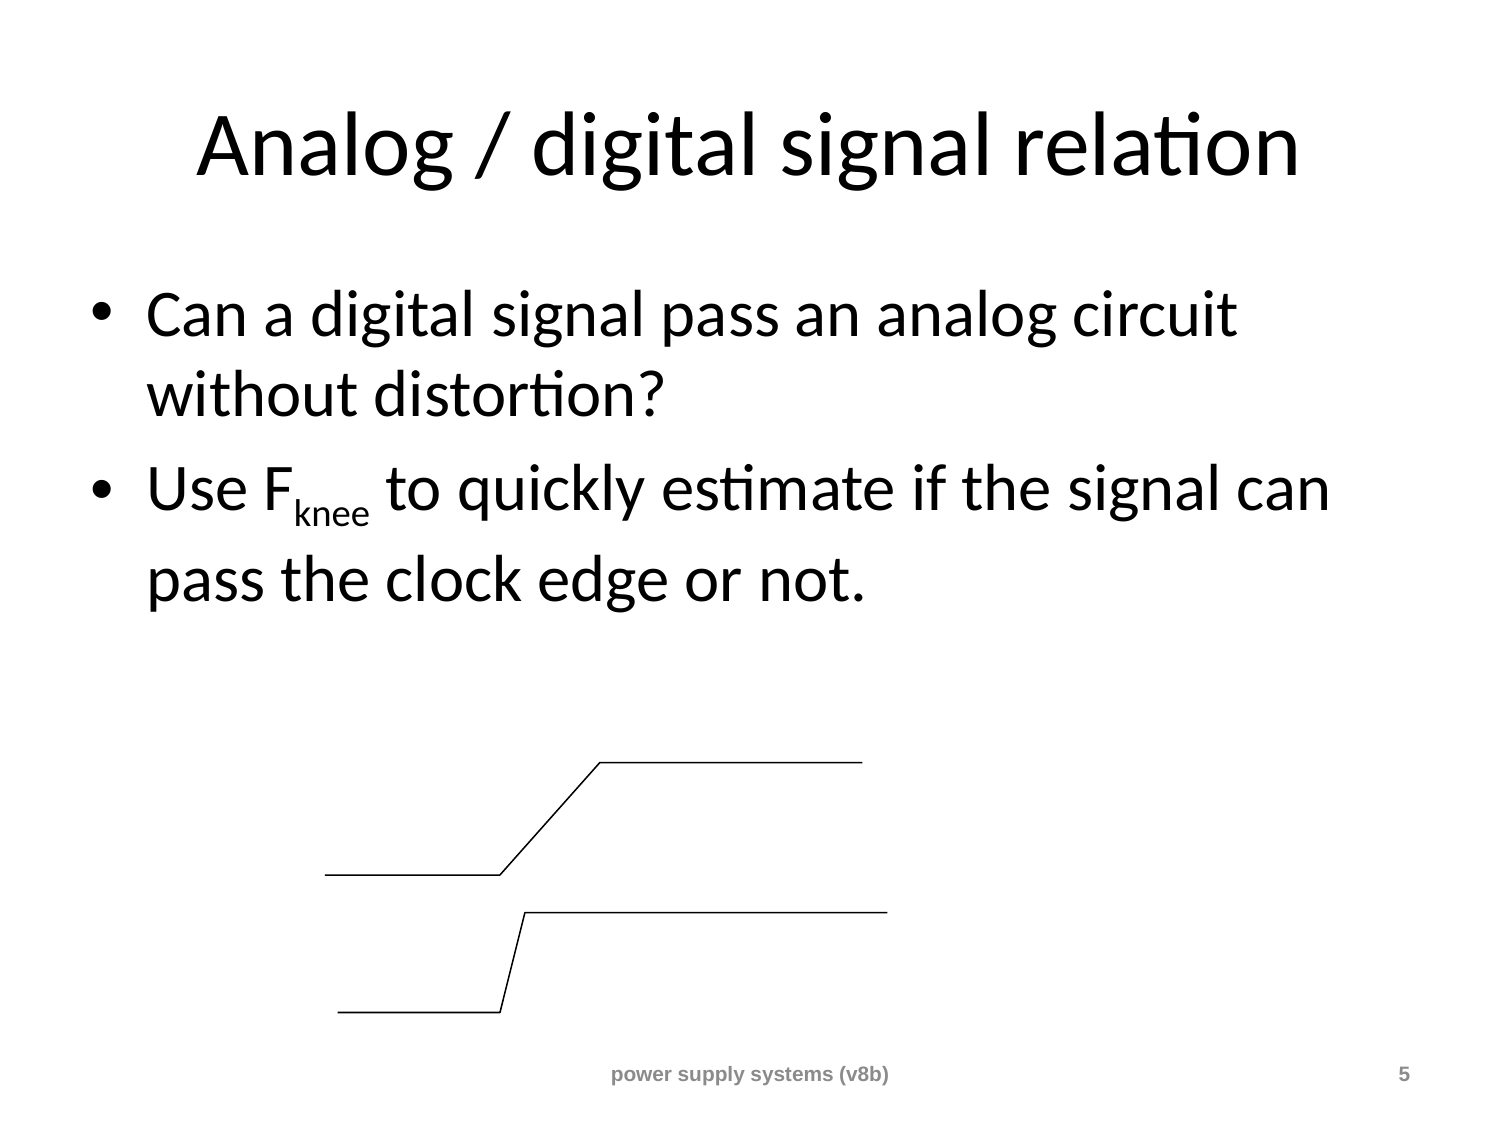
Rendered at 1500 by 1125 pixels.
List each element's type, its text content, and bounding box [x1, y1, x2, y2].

text_box [337, 912, 888, 1013]
footer power supply systems (v8b) [512, 1042, 988, 1103]
list Can a digital signal pass an analog circuit without distortion? Use Fknee to quickly estimate if the signal can pass the clock edge or not. [75, 262, 1425, 1005]
text_box [324, 762, 863, 876]
title Analog / digital signal relation [75, 45, 1425, 233]
slide_number 5 [1074, 1042, 1425, 1103]
